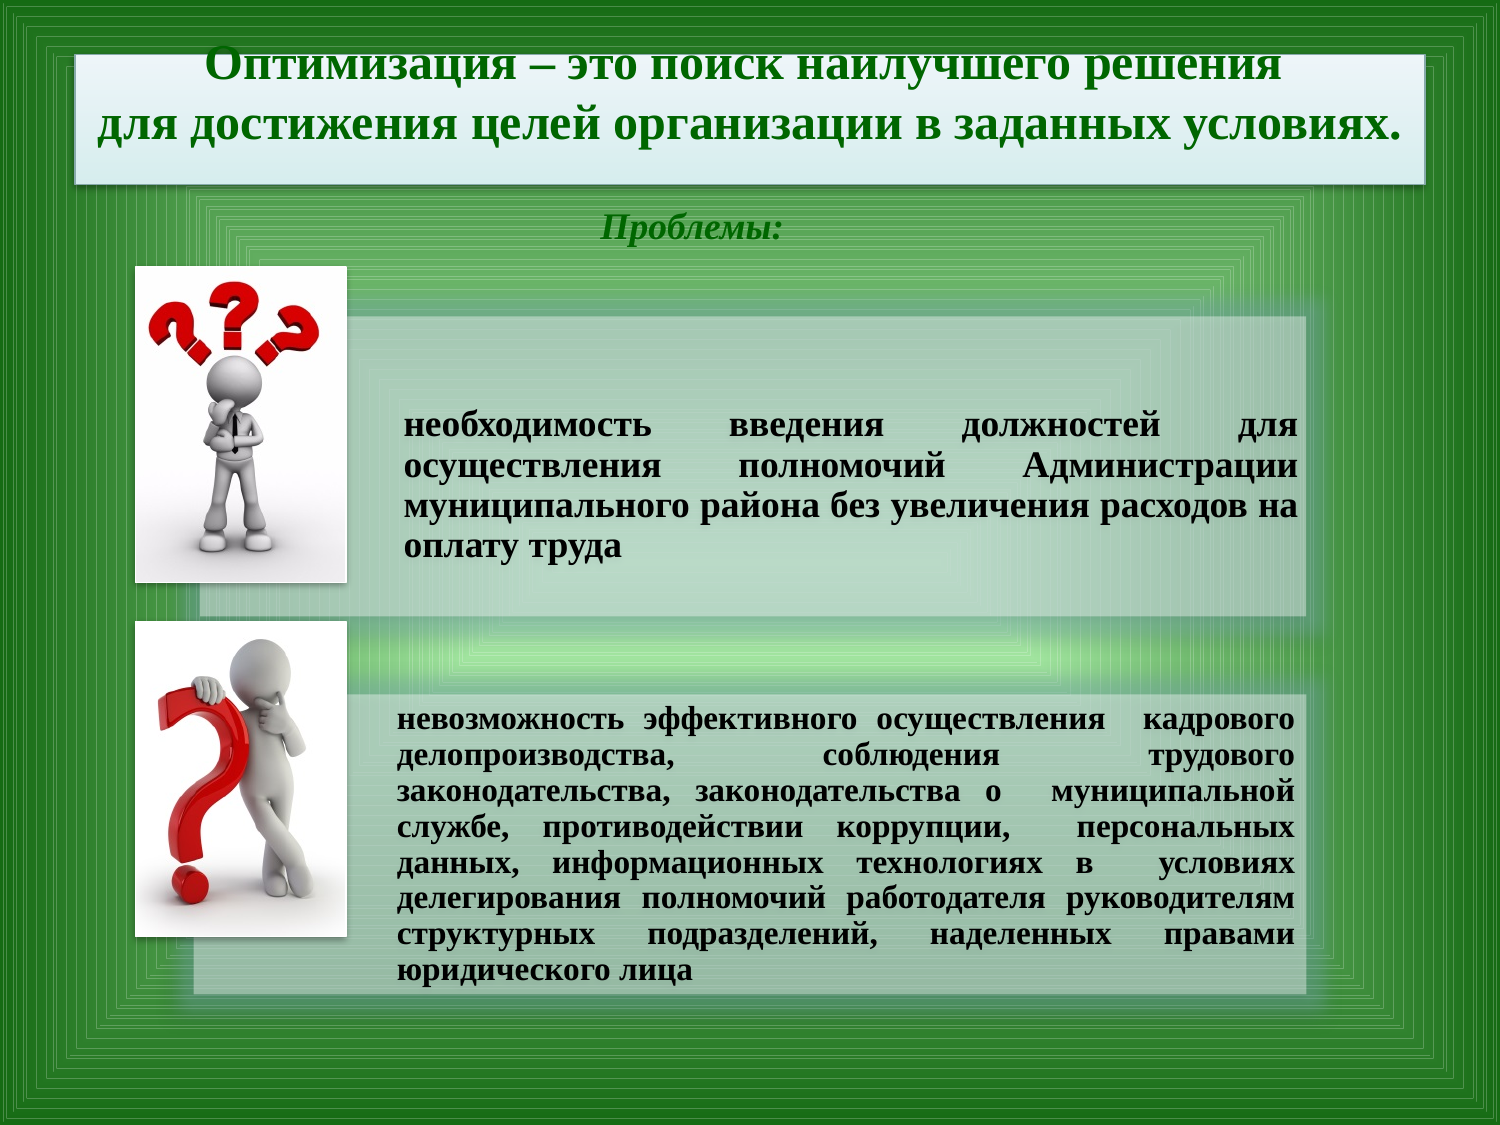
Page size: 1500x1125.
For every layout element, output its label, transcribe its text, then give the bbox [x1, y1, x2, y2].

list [74, 262, 1426, 1006]
title Оптимизация – это поиск наилучшего решения для достижения целей организации в заданных условиях. [74, 54, 1426, 185]
text_box Проблемы: [478, 196, 935, 260]
